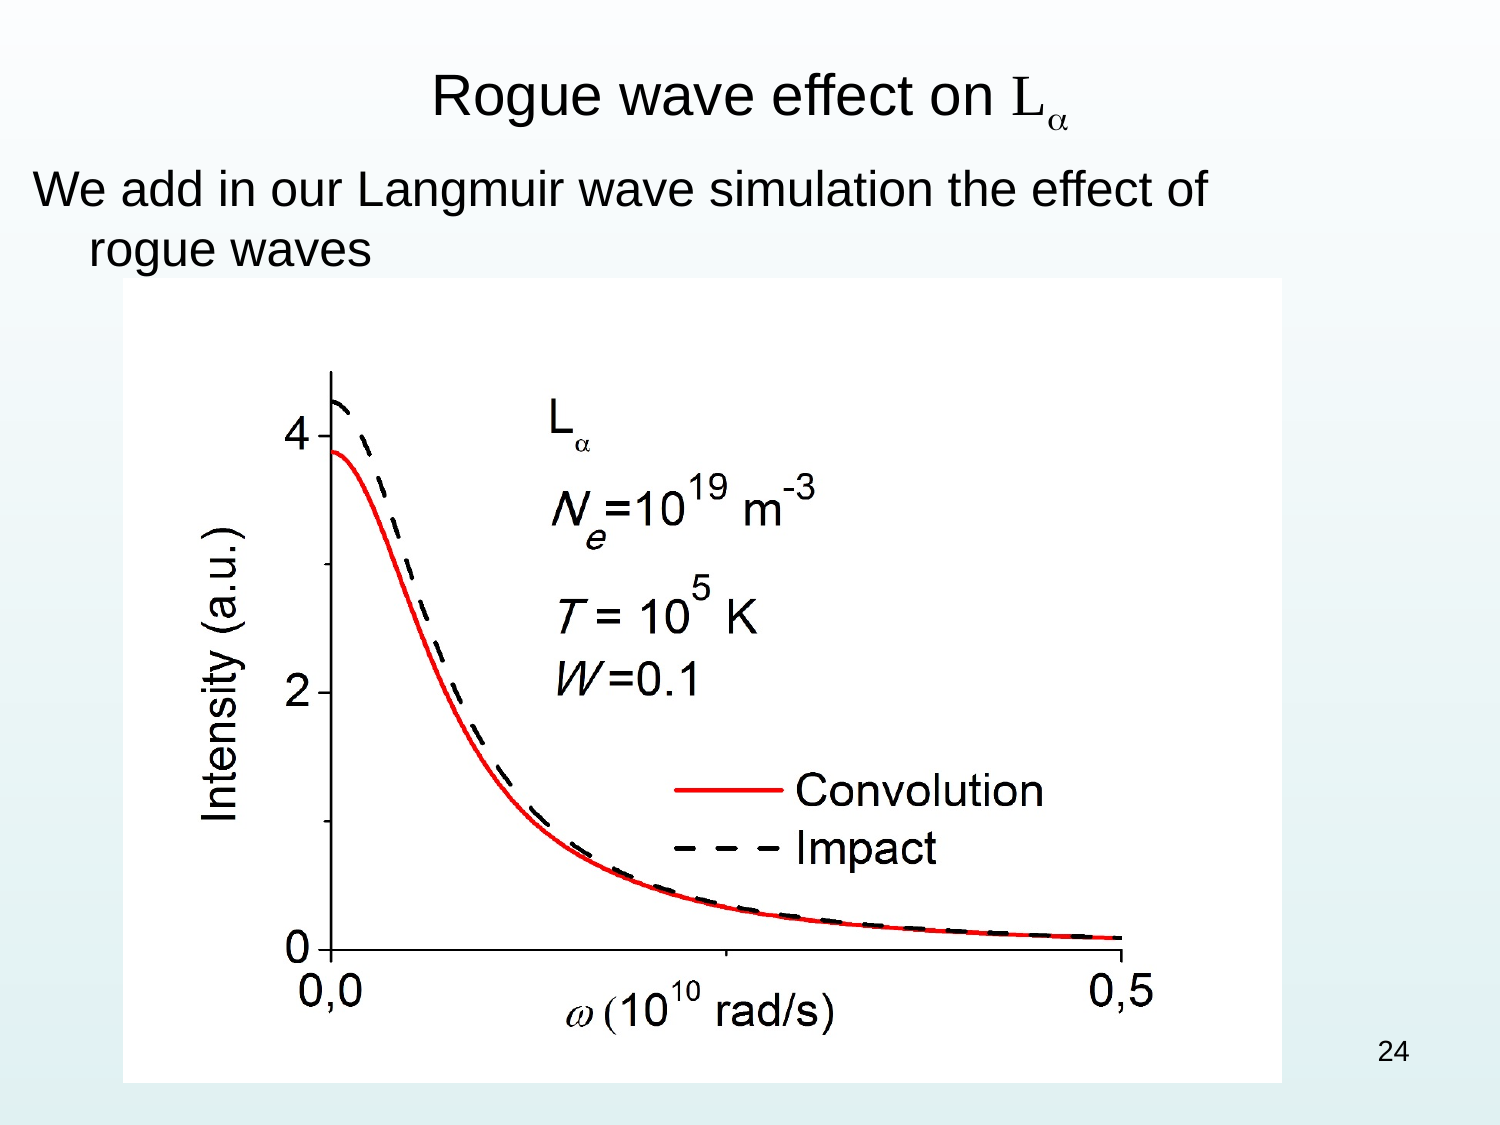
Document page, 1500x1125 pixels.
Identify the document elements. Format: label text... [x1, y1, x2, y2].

slide_number 24 [1074, 1024, 1425, 1103]
picture [123, 278, 1282, 1083]
title Rogue wave effect on La [75, 45, 1425, 149]
list We add in our Langmuir wave simulation the effect of rogue waves [17, 149, 1365, 1083]
